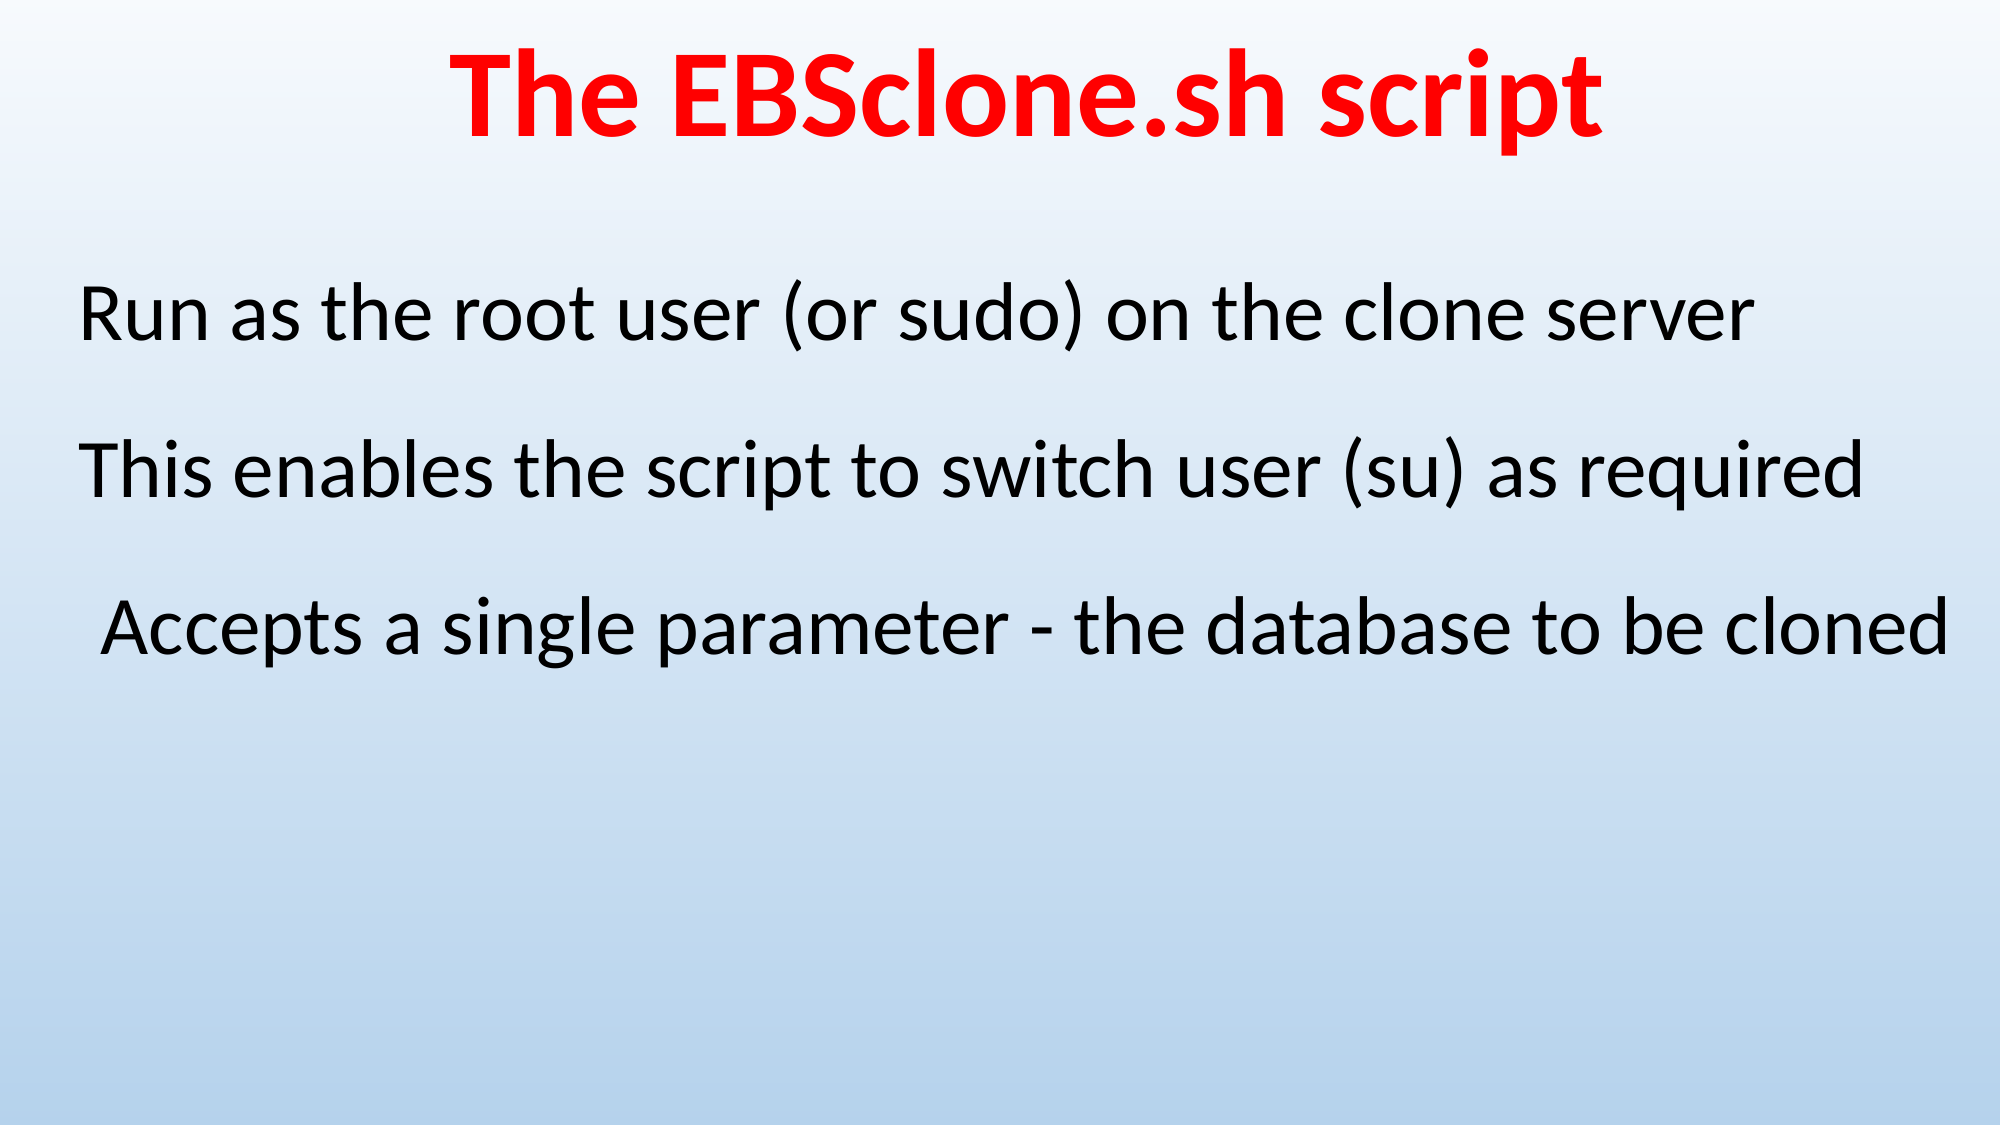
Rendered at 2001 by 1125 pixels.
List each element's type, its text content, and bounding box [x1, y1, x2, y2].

text_box The EBSclone.sh script [434, 4, 1621, 170]
text_box Run as the root user (or sudo) on the clone server [63, 249, 1773, 365]
text_box Accepts a single parameter - the database to be cloned [85, 563, 1969, 679]
text_box This enables the script to switch user (su) as required [63, 406, 1883, 522]
